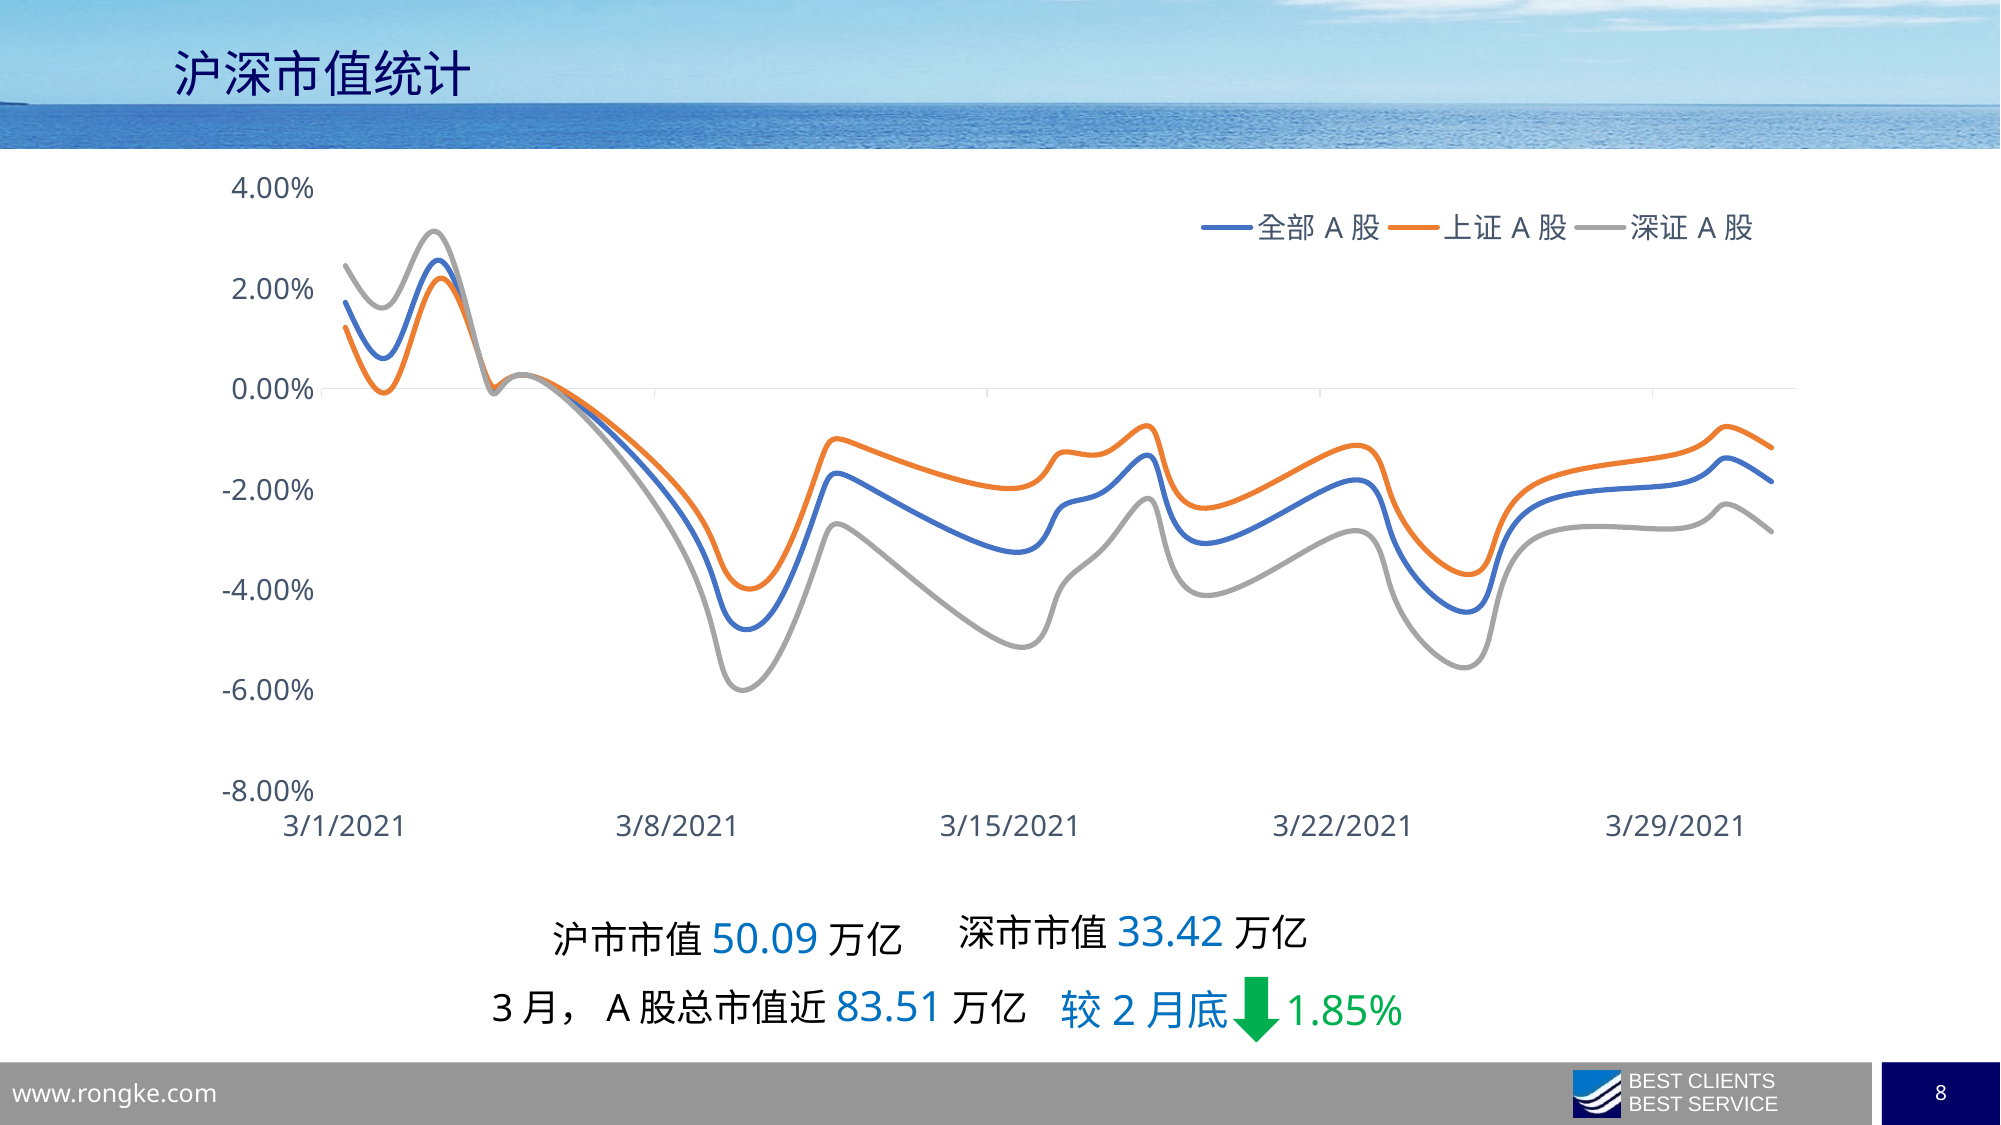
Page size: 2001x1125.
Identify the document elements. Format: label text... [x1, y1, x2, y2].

text_box 较2月底 1.85% [1259, 976, 1474, 1041]
text_box 沪市市值50.09万亿 [537, 904, 965, 970]
text_box 深市市值33.42万亿 [943, 897, 1370, 963]
picture [0, 0, 2000, 149]
chart [181, 157, 1819, 873]
text_box 3月，A股总市值近83.51万亿 [477, 972, 1080, 1038]
picture [1573, 1070, 1621, 1118]
text_box [1232, 976, 1280, 1043]
text_box 较2月底 1.85% [1019, 976, 1253, 1041]
text_box 沪深市值统计 [173, 42, 1524, 117]
